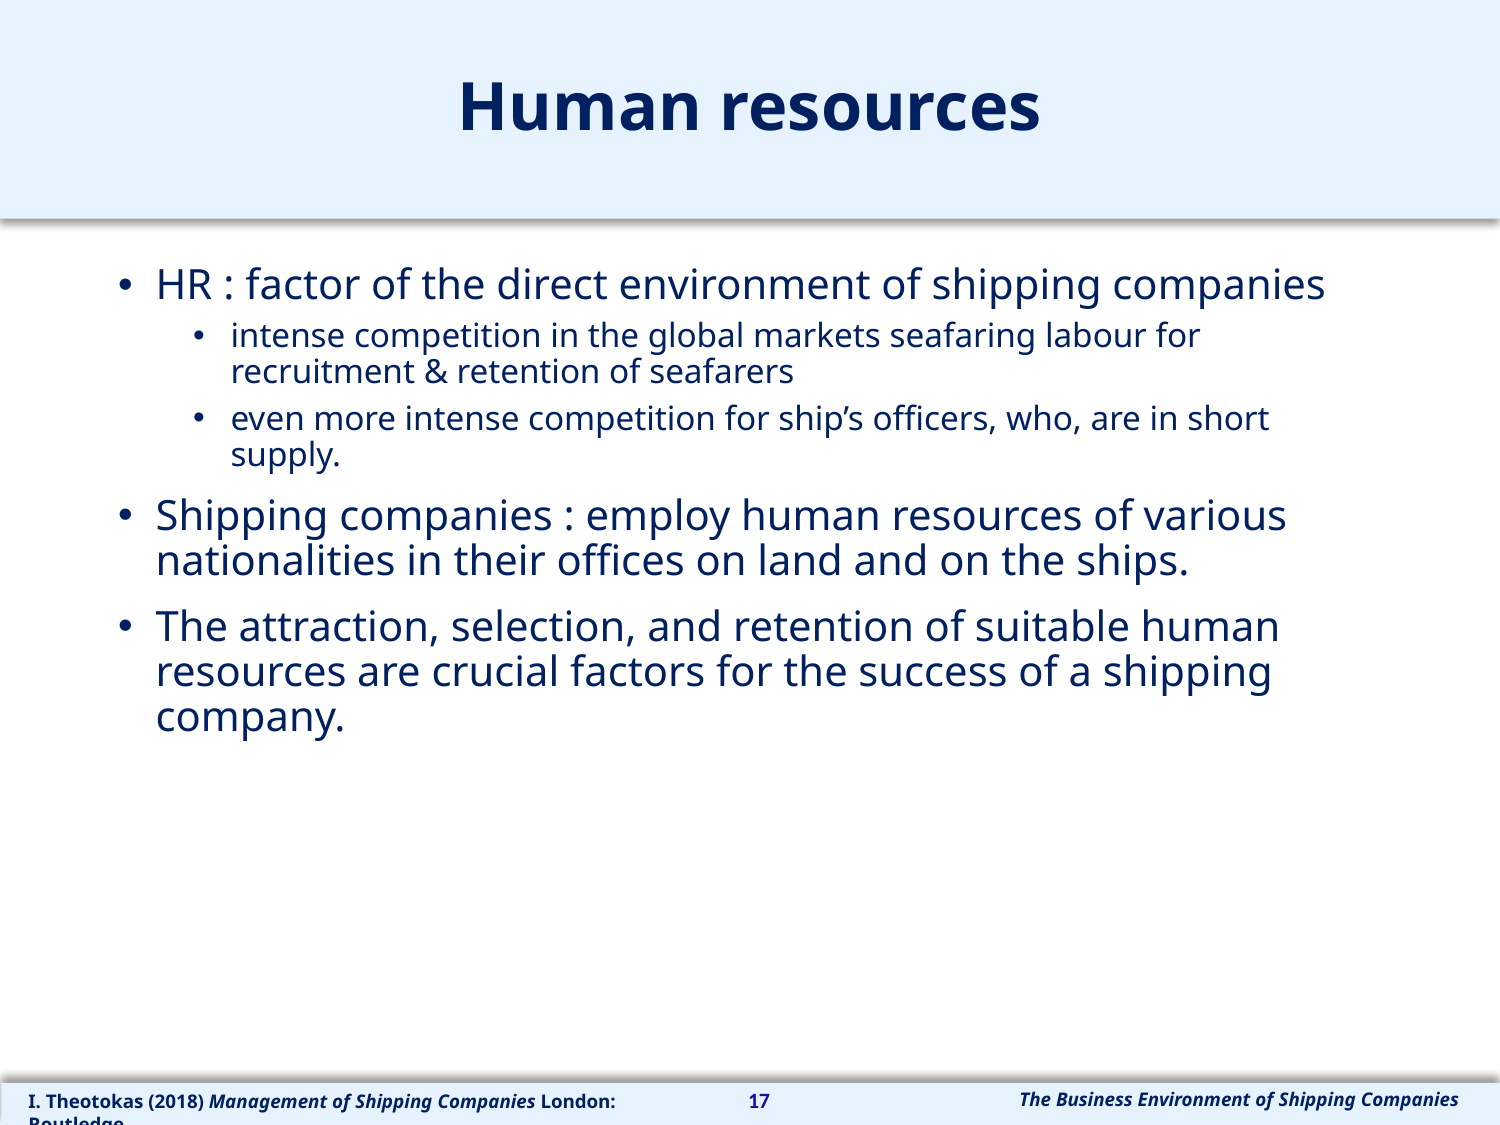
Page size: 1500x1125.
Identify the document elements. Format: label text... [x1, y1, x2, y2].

list HR : factor of the direct environment of shipping companies intense competition in the global markets seafaring labour for recruitment & retention of seafarers even more intense competition for ship’s officers, who, are in short supply. Shipping companies : employ human resources of various nationalities in their offices on land and on the ships. The attraction, selection, and retention of suitable human resources are crucial factors for the success of a shipping company. [103, 256, 1397, 1035]
footer The Business Environment of Shipping Companies [967, 1083, 1474, 1117]
title Human resources [0, 0, 1500, 218]
slide_number 17 [714, 1081, 786, 1119]
